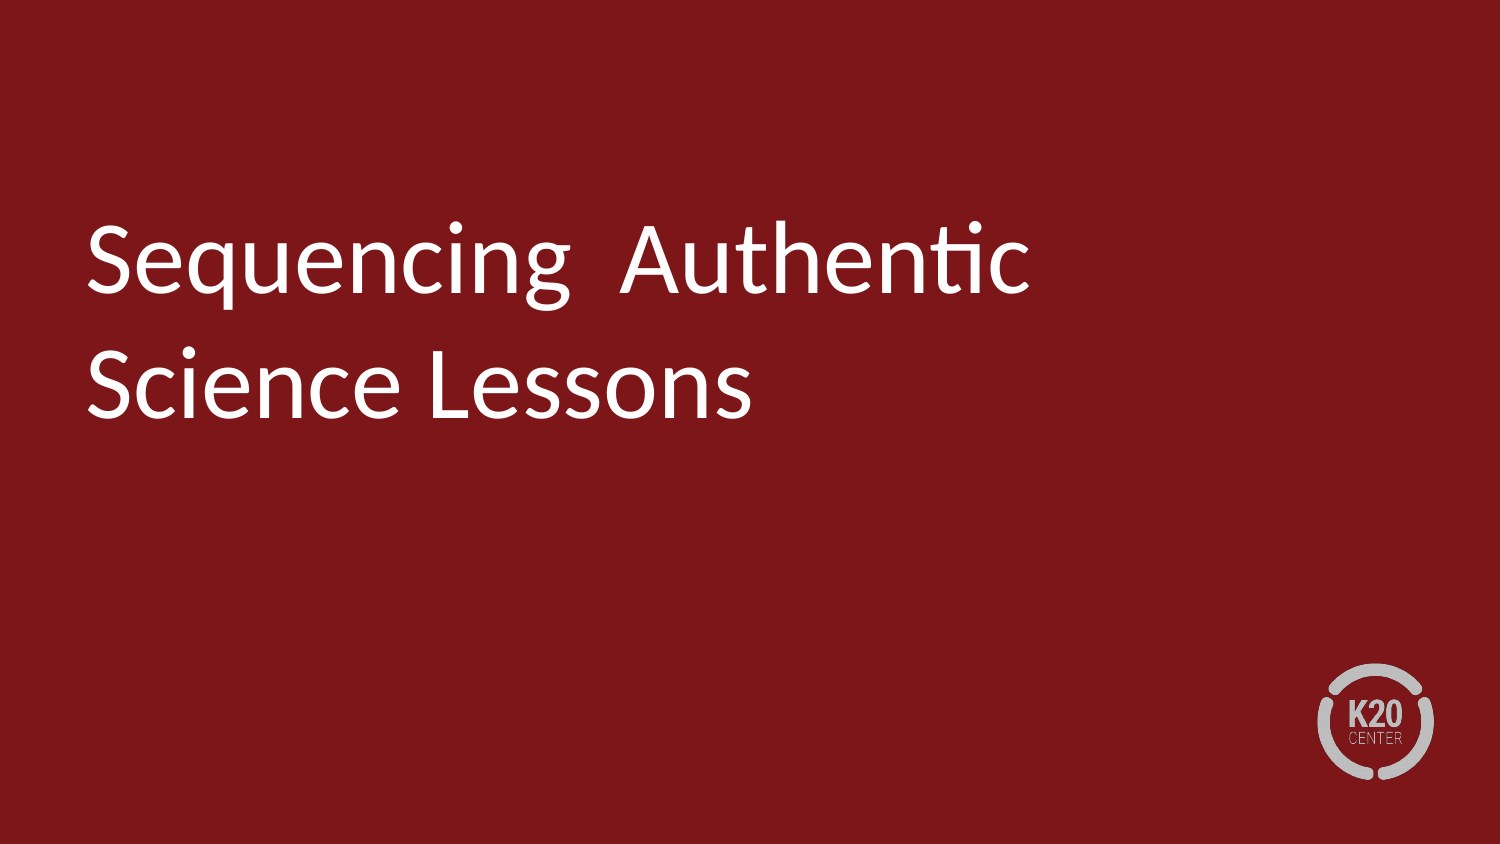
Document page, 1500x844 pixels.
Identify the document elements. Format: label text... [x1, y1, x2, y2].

picture [1300, 646, 1451, 797]
title Sequencing Authentic Science Lessons [85, 193, 1361, 440]
